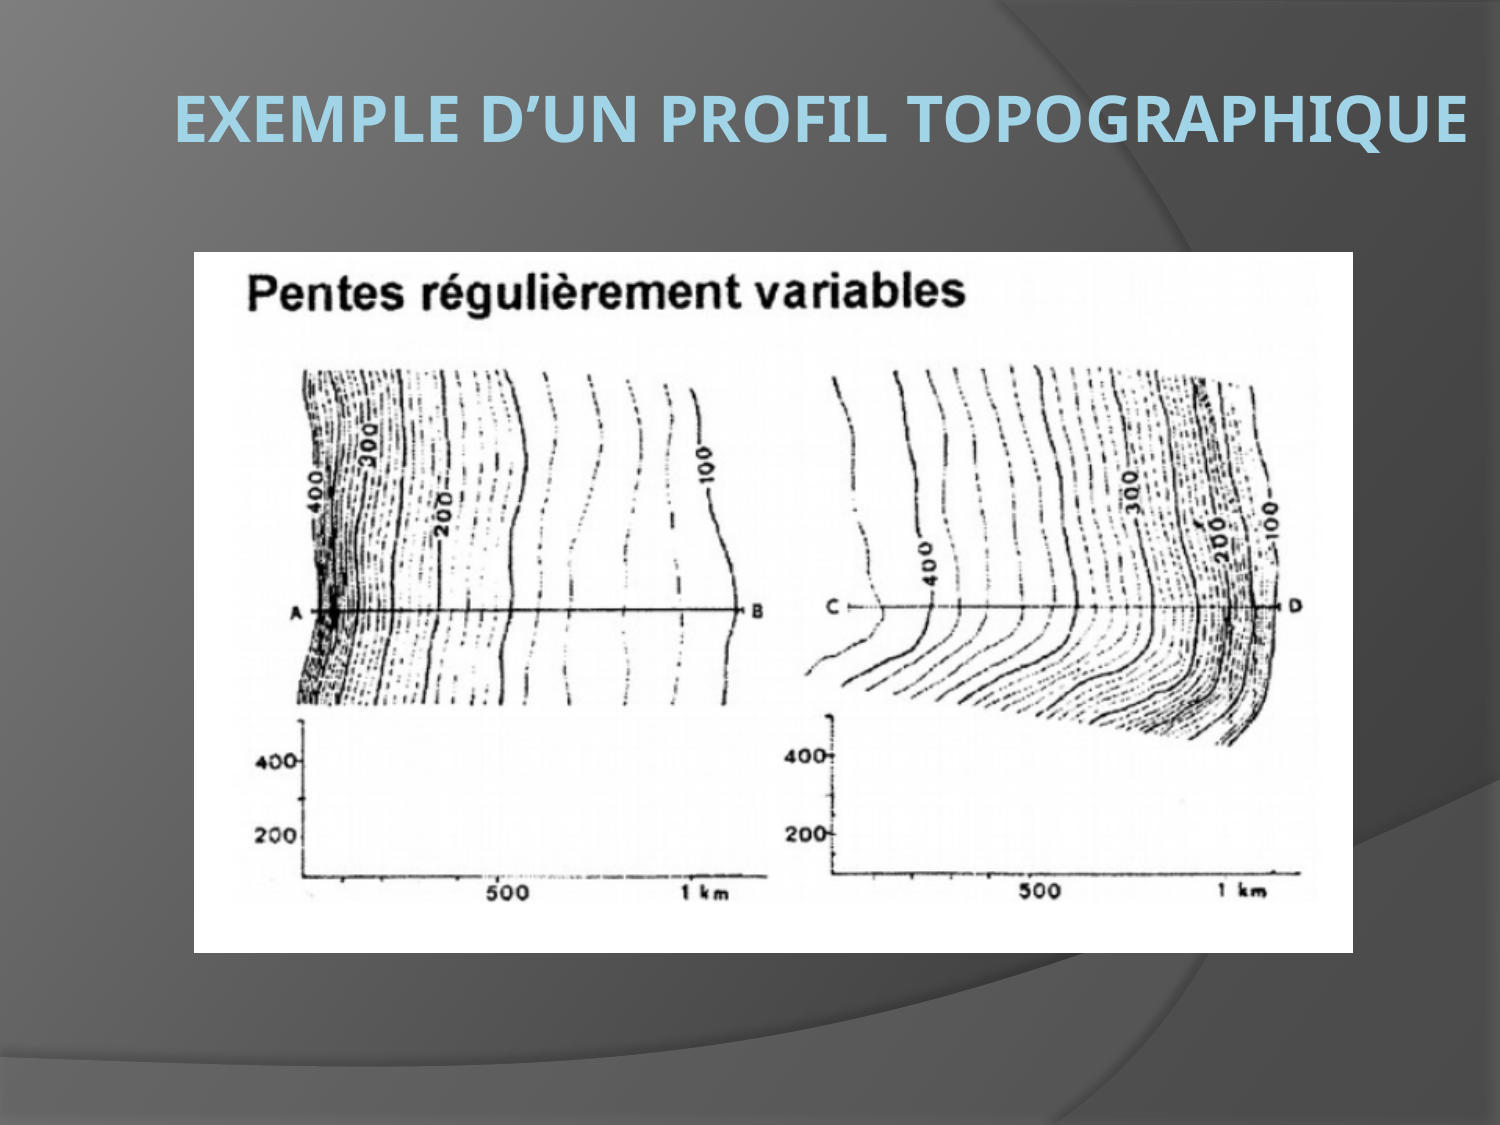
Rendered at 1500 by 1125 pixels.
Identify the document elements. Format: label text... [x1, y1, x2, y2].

text_box Exemple d’un profil topographique [147, 70, 1496, 200]
picture [194, 252, 1353, 953]
